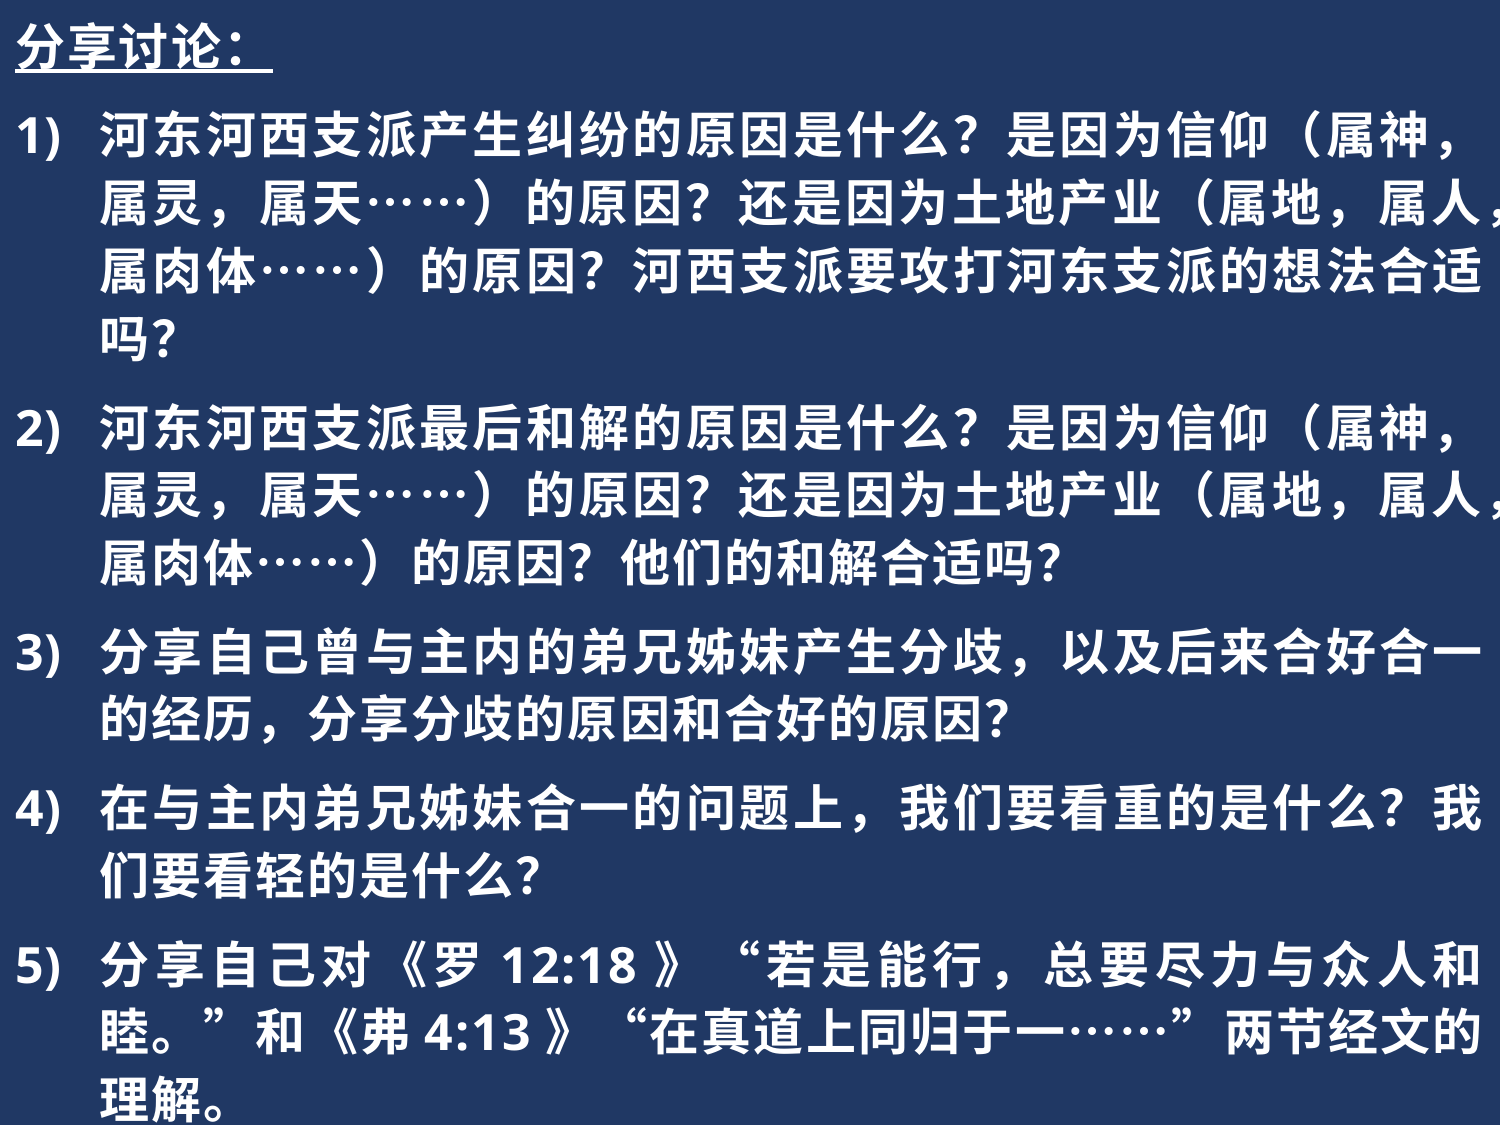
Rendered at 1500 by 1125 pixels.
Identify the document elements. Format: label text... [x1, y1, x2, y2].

list 分享讨论： 河东河西支派产生纠纷的原因是什么？是因为信仰（属神，属灵，属天……）的原因？还是因为土地产业（属地，属人，属肉体……）的原因？河西支派要攻打河东支派的想法合适吗？ 河东河西支派最后和解的原因是什么？是因为信仰（属神，属灵，属天……）的原因？还是因为土地产业（属地，属人，属肉体……）的原因？他们的和解合适吗？ 分享自己曾与主内的弟兄姊妹产生分歧，以及后来合好合一的经历，分享分歧的原因和合好的原因？ 在与主内弟兄姊妹合一的问题上，我们要看重的是什么？我们要看轻的是什么？ 分享自己对《罗12:18》“若是能行，总要尽力与众人和睦。”和《弗4:13》“在真道上同归于一……”两节经文的理解。 [0, 0, 1500, 1125]
